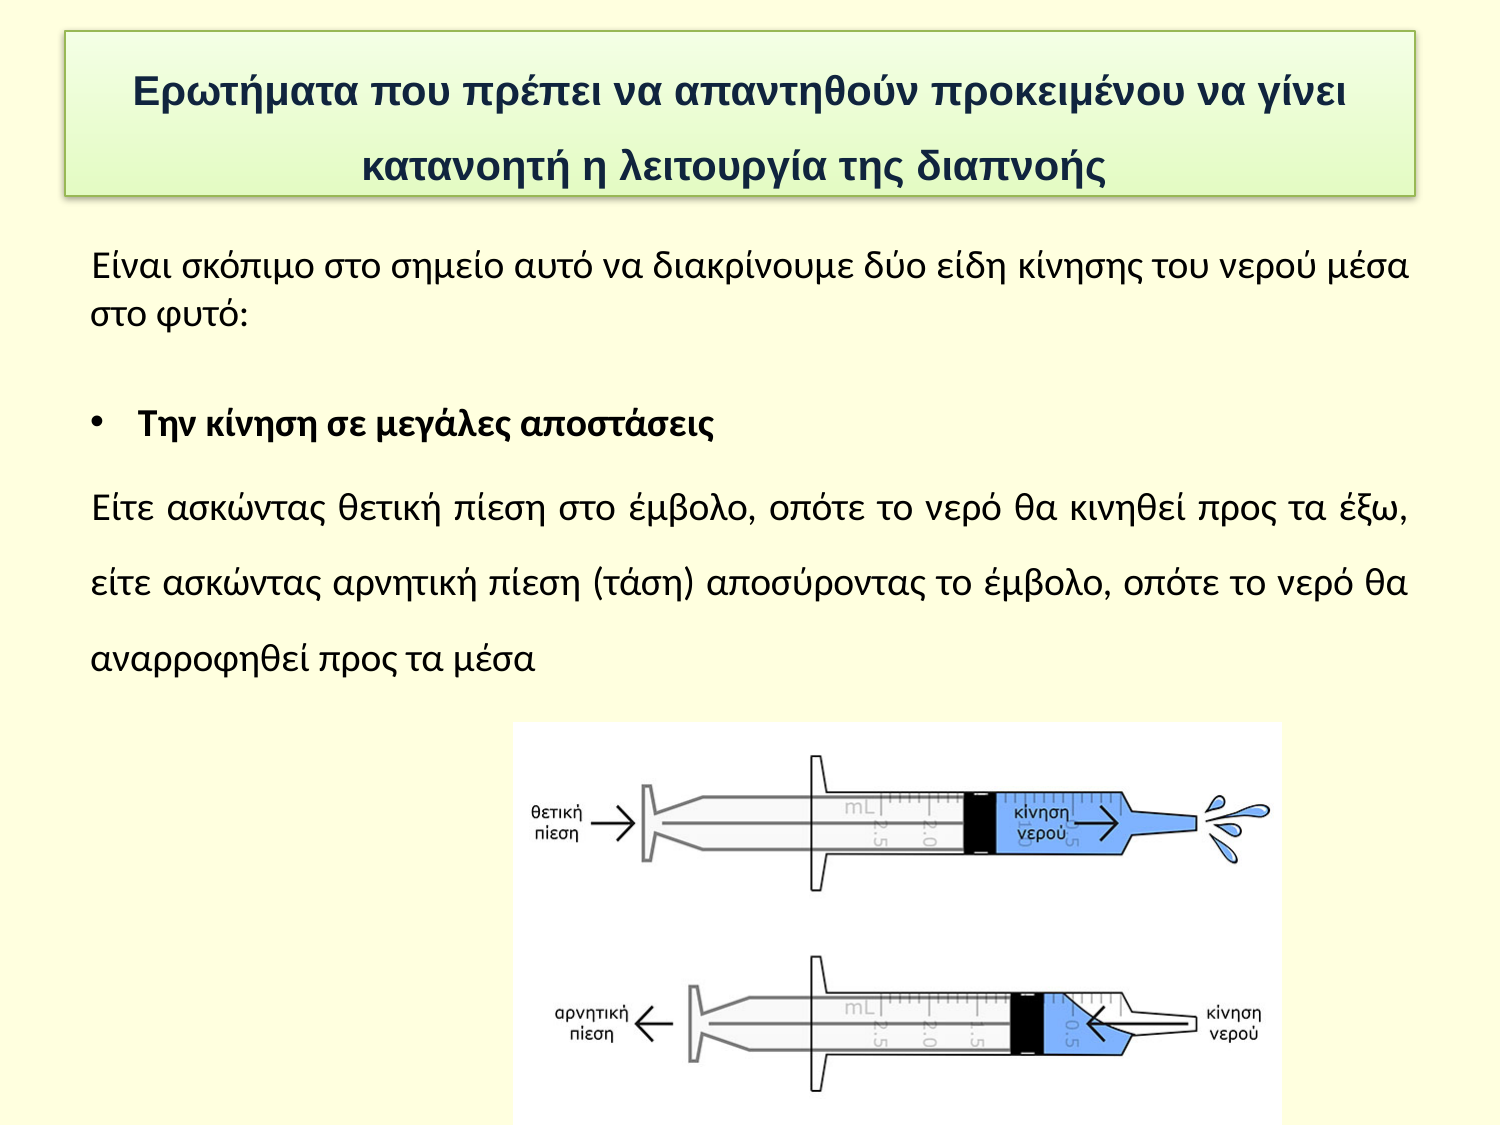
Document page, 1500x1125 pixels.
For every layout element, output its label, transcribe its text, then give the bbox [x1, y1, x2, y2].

list Είναι σκόπιμο στο σημείο αυτό να διακρίνουμε δύο είδη κίνησης του νερού μέσα στο φυτό: Την κίνηση σε μεγάλες αποστάσεις Είτε ασκώντας θετική πίεση στο έμβολο, οπότε το νερό θα κινηθεί προς τα έξω, είτε ασκώντας αρνητική πίεση (τάση) αποσύροντας το έμβολο, οπότε το νερό θα αναρροφηθεί προς τα μέσα [75, 231, 1425, 693]
picture [513, 722, 1282, 1125]
title Ερωτήματα που πρέπει να απαντηθούν προκειμένου να γίνει κατανοητή η λειτουργία της διαπνοής [64, 30, 1416, 197]
